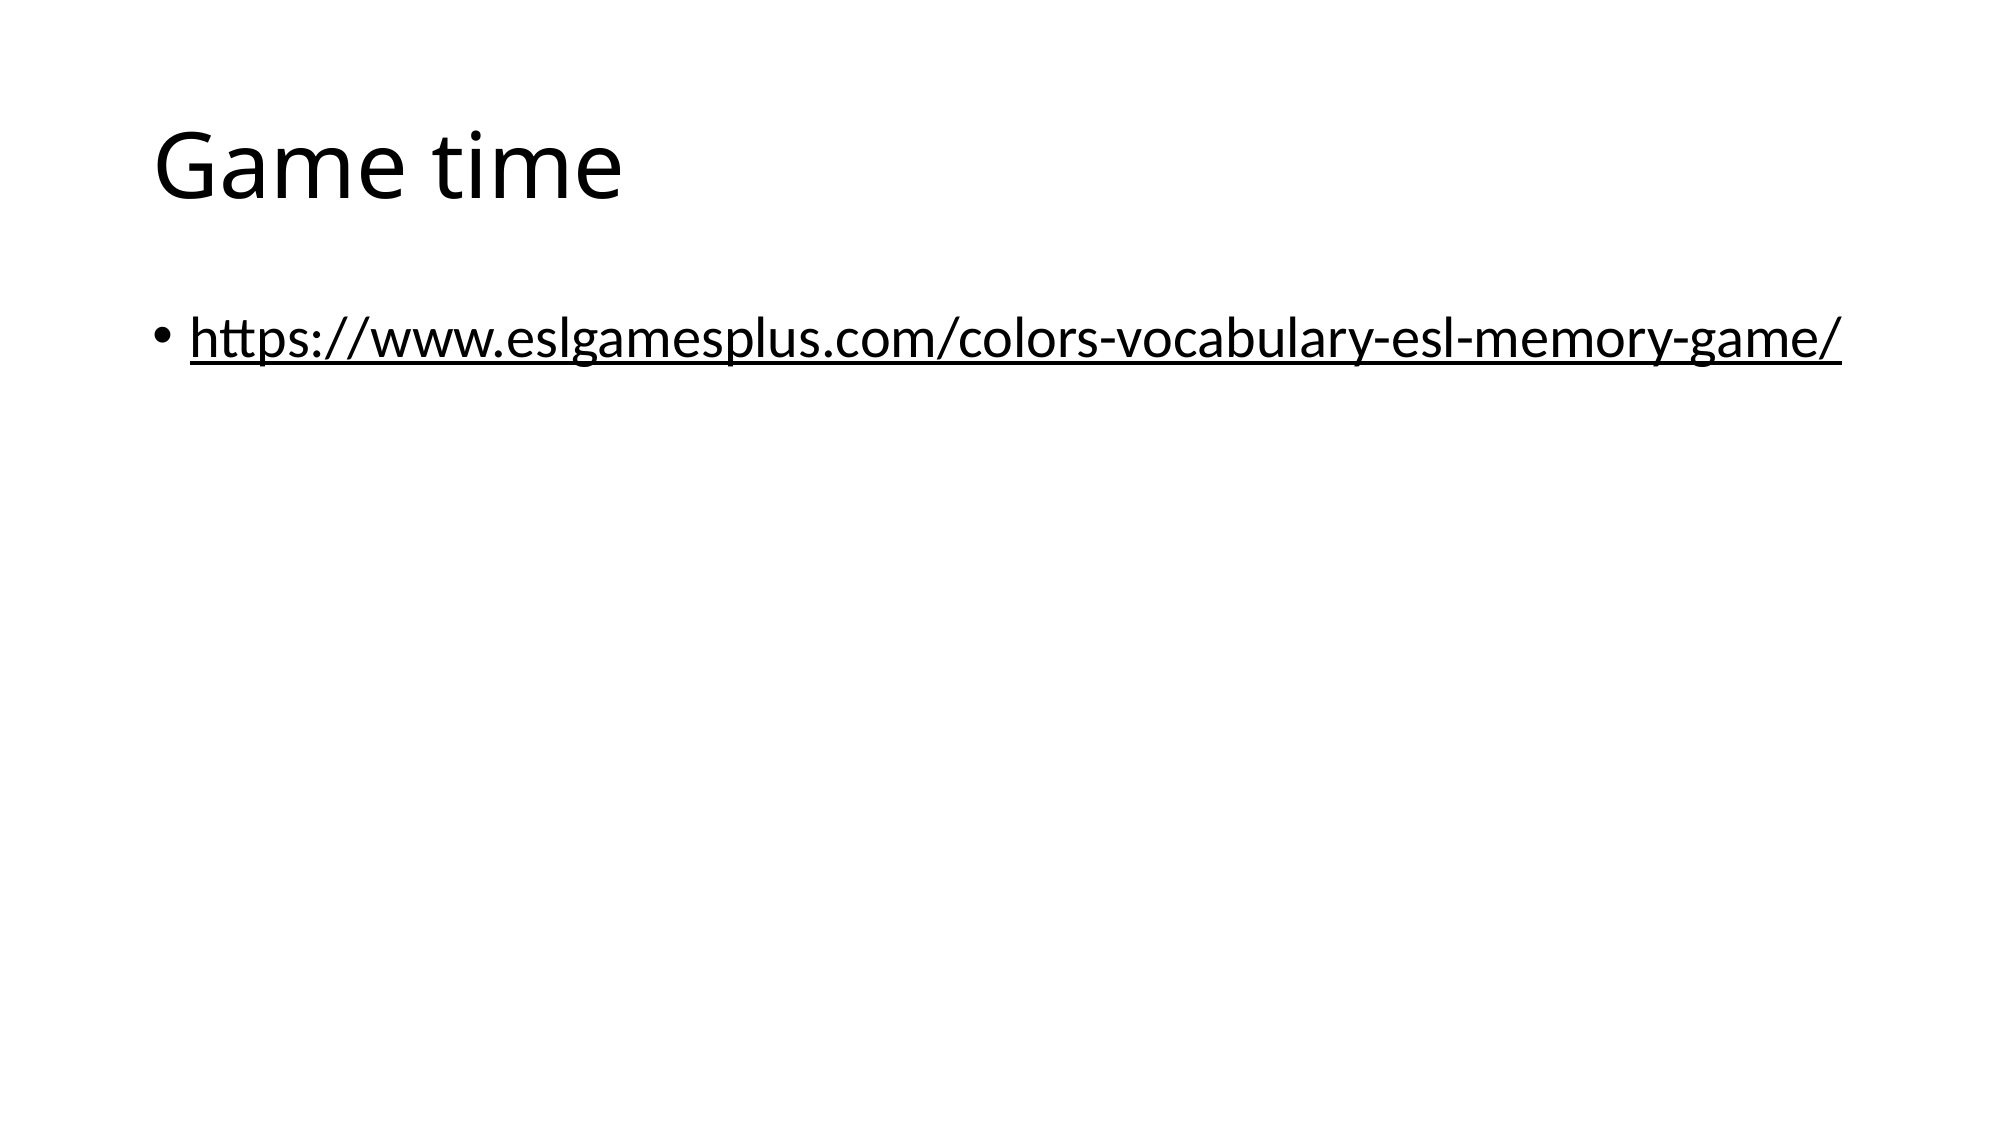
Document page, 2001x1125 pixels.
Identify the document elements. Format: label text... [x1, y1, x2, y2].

title Game time [137, 59, 1863, 278]
list https://www.eslgamesplus.com/colors-vocabulary-esl-memory-game/ [137, 299, 1863, 1014]
